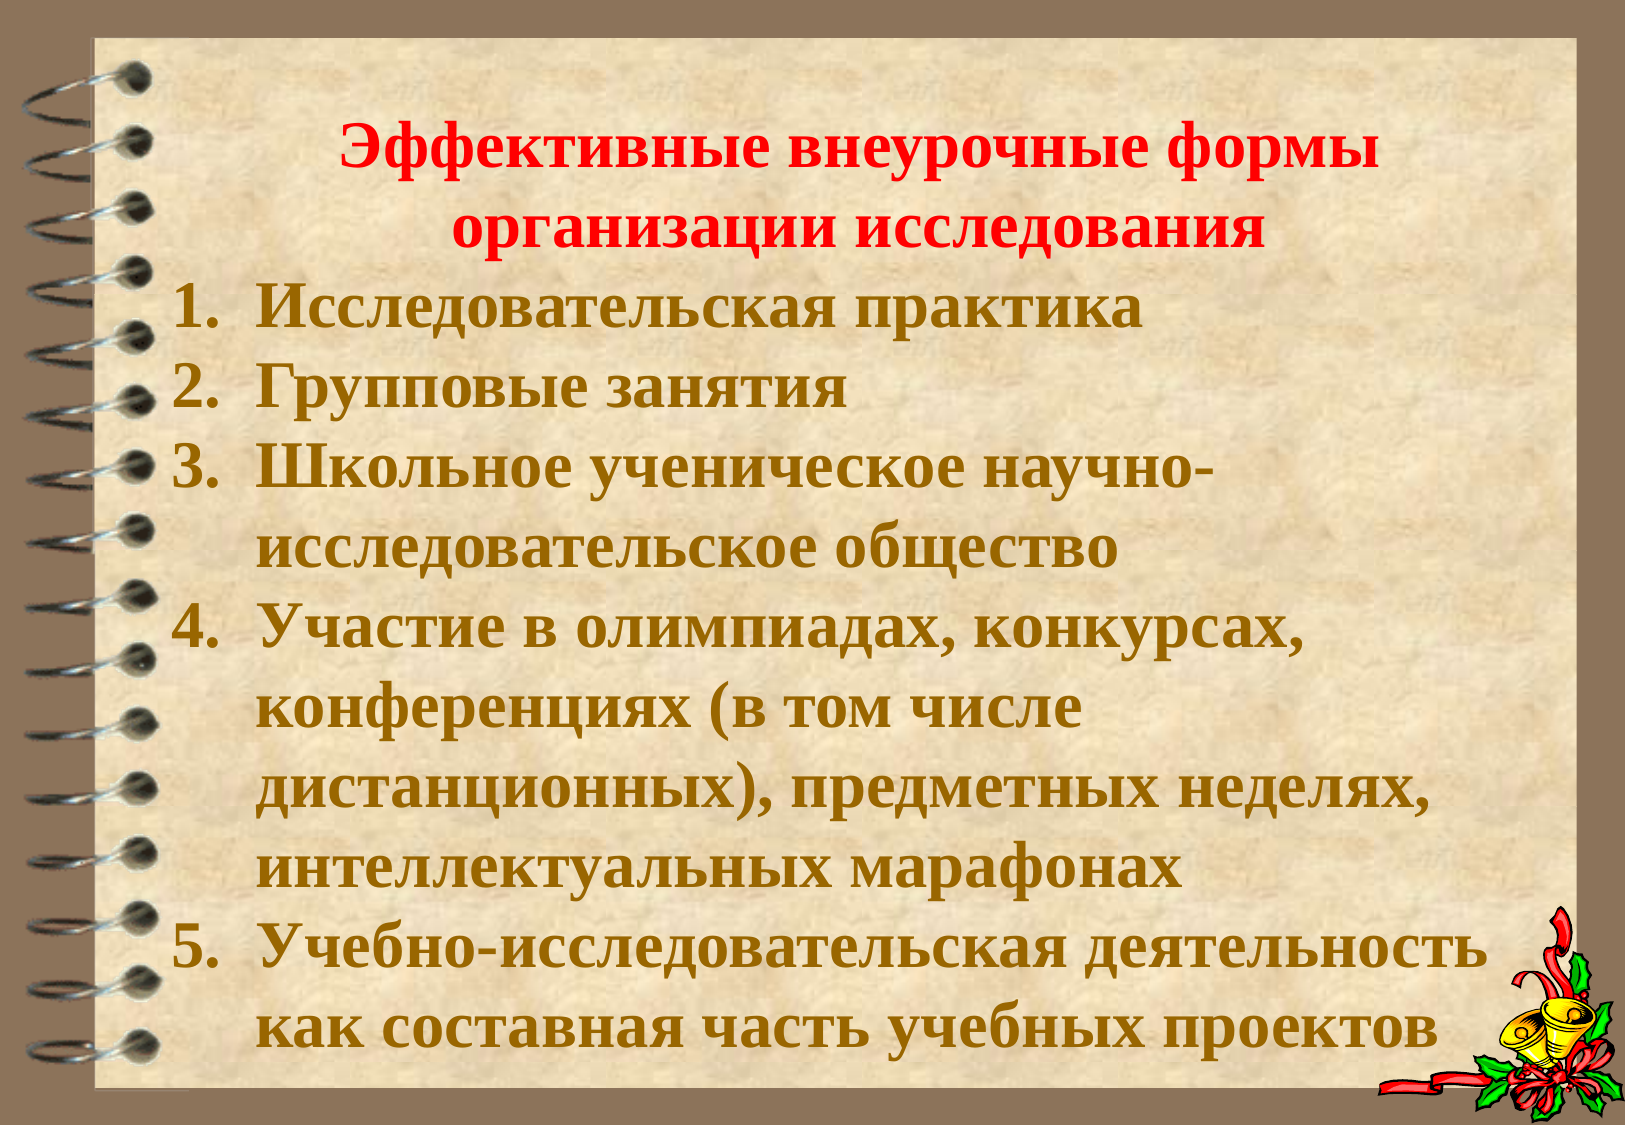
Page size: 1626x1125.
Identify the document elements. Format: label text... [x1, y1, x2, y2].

picture [0, 0, 1625, 1125]
text_box Эффективные внеурочные формы организации исследования Исследовательская практика Групповые занятия Школьное ученическое научно-исследовательское общество Участие в олимпиадах, конкурсах, конференциях (в том числе дистанционных), предметных неделях, интеллектуальных марафонах Учебно-исследовательская деятельность как составная часть учебных проектов [156, 93, 1563, 1125]
